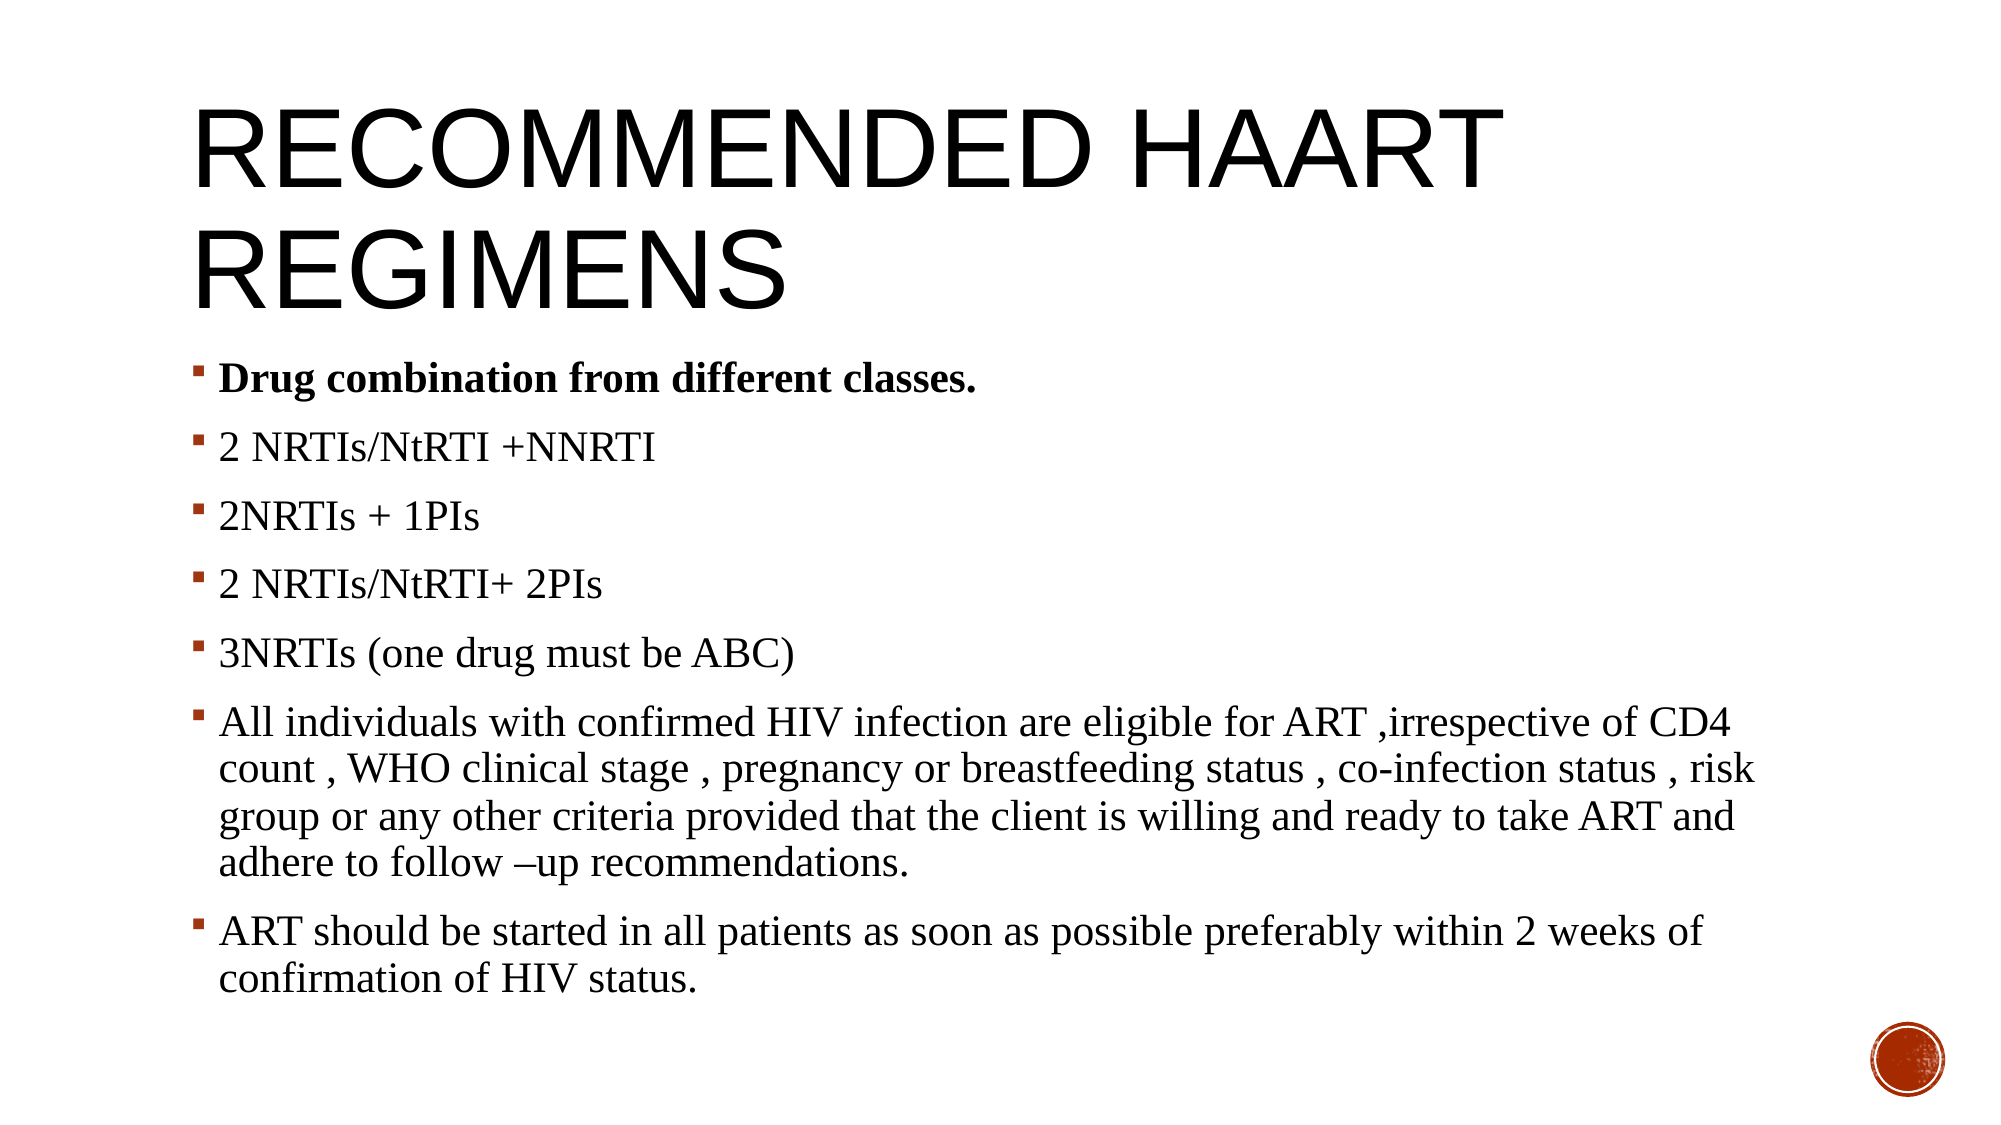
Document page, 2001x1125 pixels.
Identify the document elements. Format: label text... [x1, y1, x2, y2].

title Recommended HAART regimens [175, 79, 1826, 344]
list Drug combination from different classes. 2 NRTIs/NtRTI +NNRTI 2NRTIs + 1PIs 2 NRTIs/NtRTI+ 2PIs 3NRTIs (one drug must be ABC) All individuals with confirmed HIV infection are eligible for ART ,irrespective of CD4 count , WHO clinical stage , pregnancy or breastfeeding status , co-infection status , risk group or any other criteria provided that the client is willing and ready to take ART and adhere to follow –up recommendations. ART should be started in all patients as soon as possible preferably within 2 weeks of confirmation of HIV status. [175, 348, 1826, 1013]
